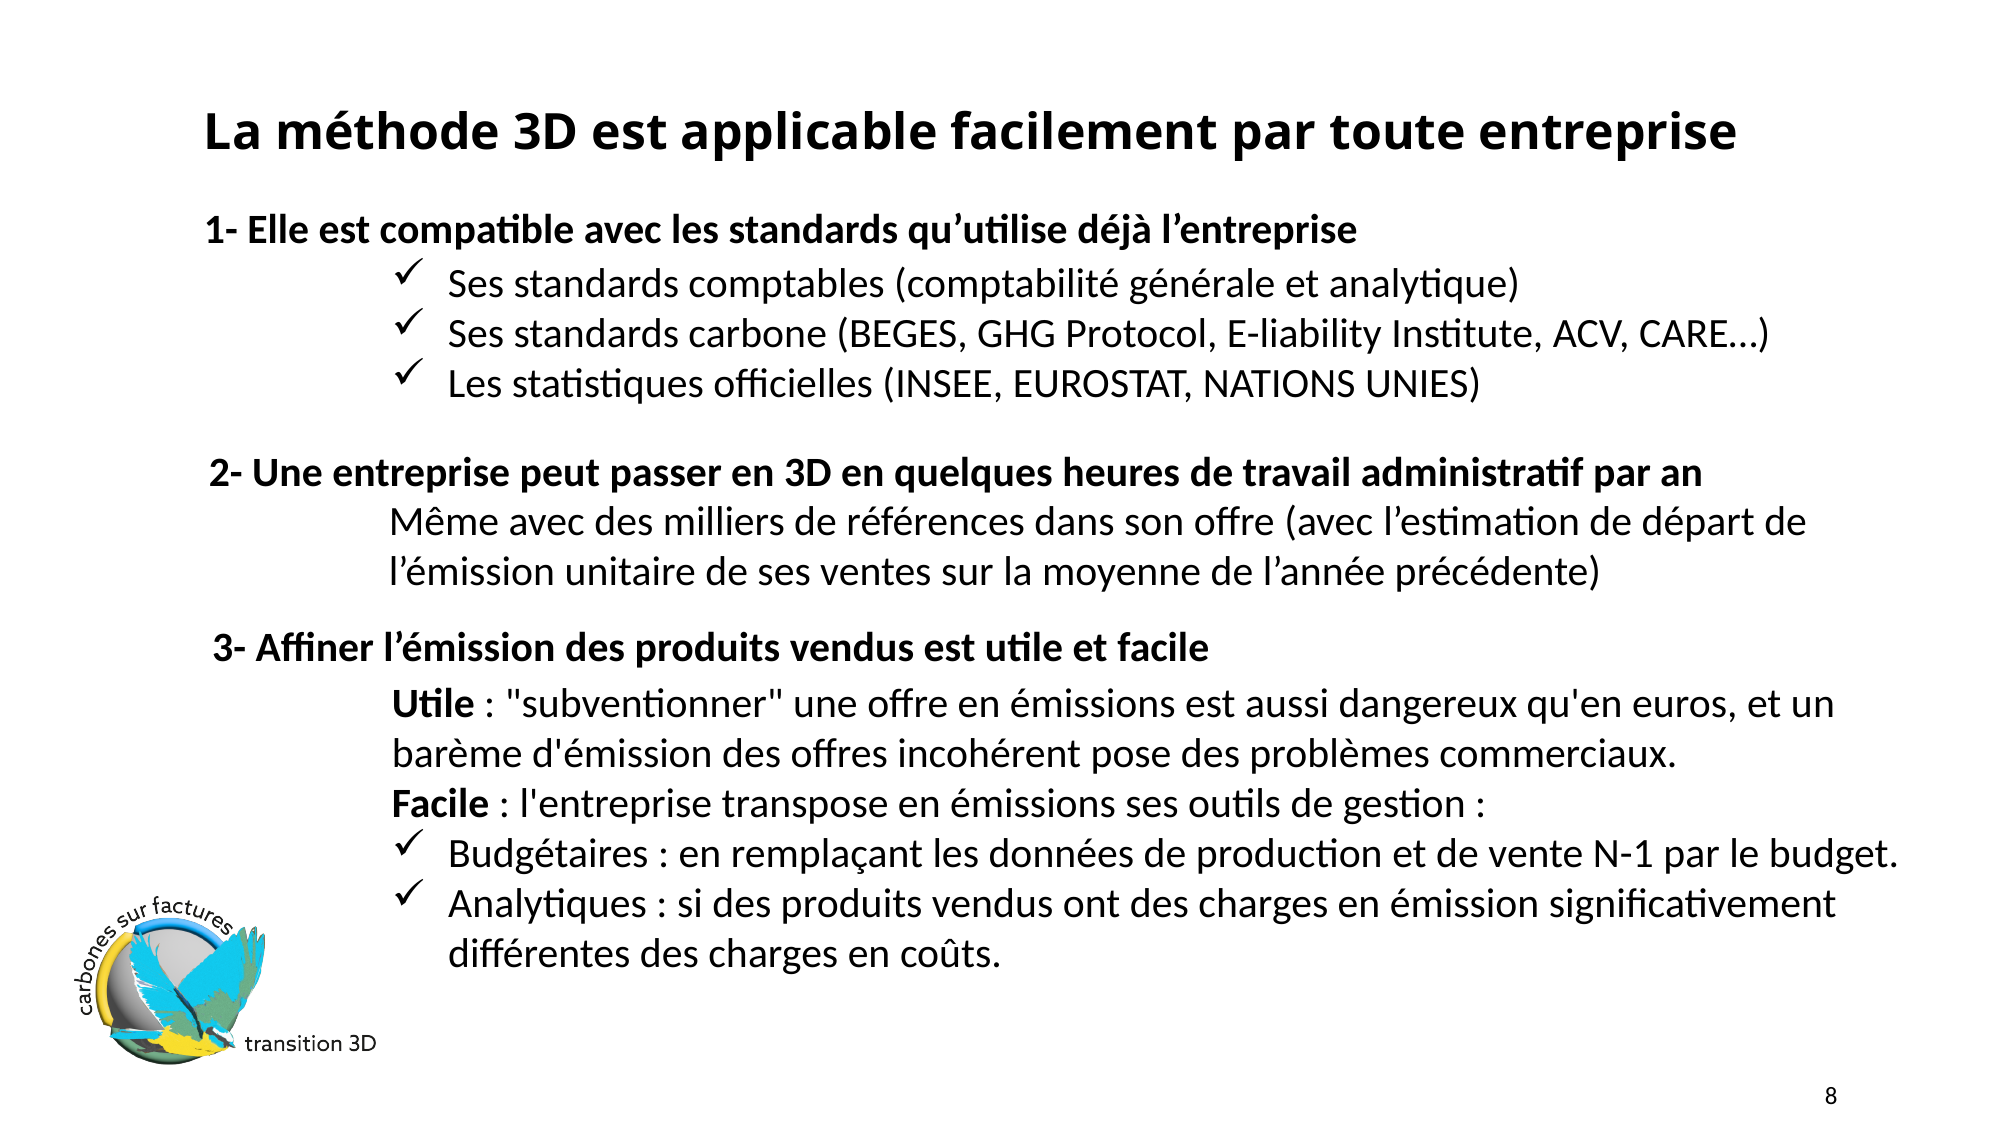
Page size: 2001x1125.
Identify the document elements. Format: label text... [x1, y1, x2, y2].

text_box Ses standards comptables (comptabilité générale et analytique) Ses standards carbone (BEGES, GHG Protocol, E-liability Institute, ACV, CARE…) Les statistiques officielles (INSEE, EUROSTAT, NATIONS UNIES) [376, 247, 1855, 413]
text_box Même avec des milliers de références dans son offre (avec l’estimation de départ de l’émission unitaire de ses ventes sur la moyenne de l’année précédente) [223, 486, 1833, 602]
text_box 2- Une entreprise peut passer en 3D en quelques heures de travail administratif par an [193, 437, 1803, 502]
picture [71, 893, 377, 1107]
text_box La méthode 3D est applicable facilement par toute entreprise [189, 83, 1814, 168]
text_box 3- Affiner l’émission des produits vendus est utile et facile [197, 611, 1921, 677]
text_box 1- Elle est compatible avec les standards qu’utilise déjà l’entreprise [189, 194, 1754, 260]
text_box Utile : "subventionner" une offre en émissions est aussi dangereux qu'en euros, et un barème d'émission des offres incohérent pose des problèmes commerciaux. Facile : l'entreprise transpose en émissions ses outils de gestion : Budgétaires : en remplaçant les données de production et de vente N-1 par le budget. Analytiques : si des produits vendus ont des charges en émission significativement différentes des charges en coûts. [377, 668, 1944, 984]
slide_number 8 [1402, 1065, 1853, 1125]
